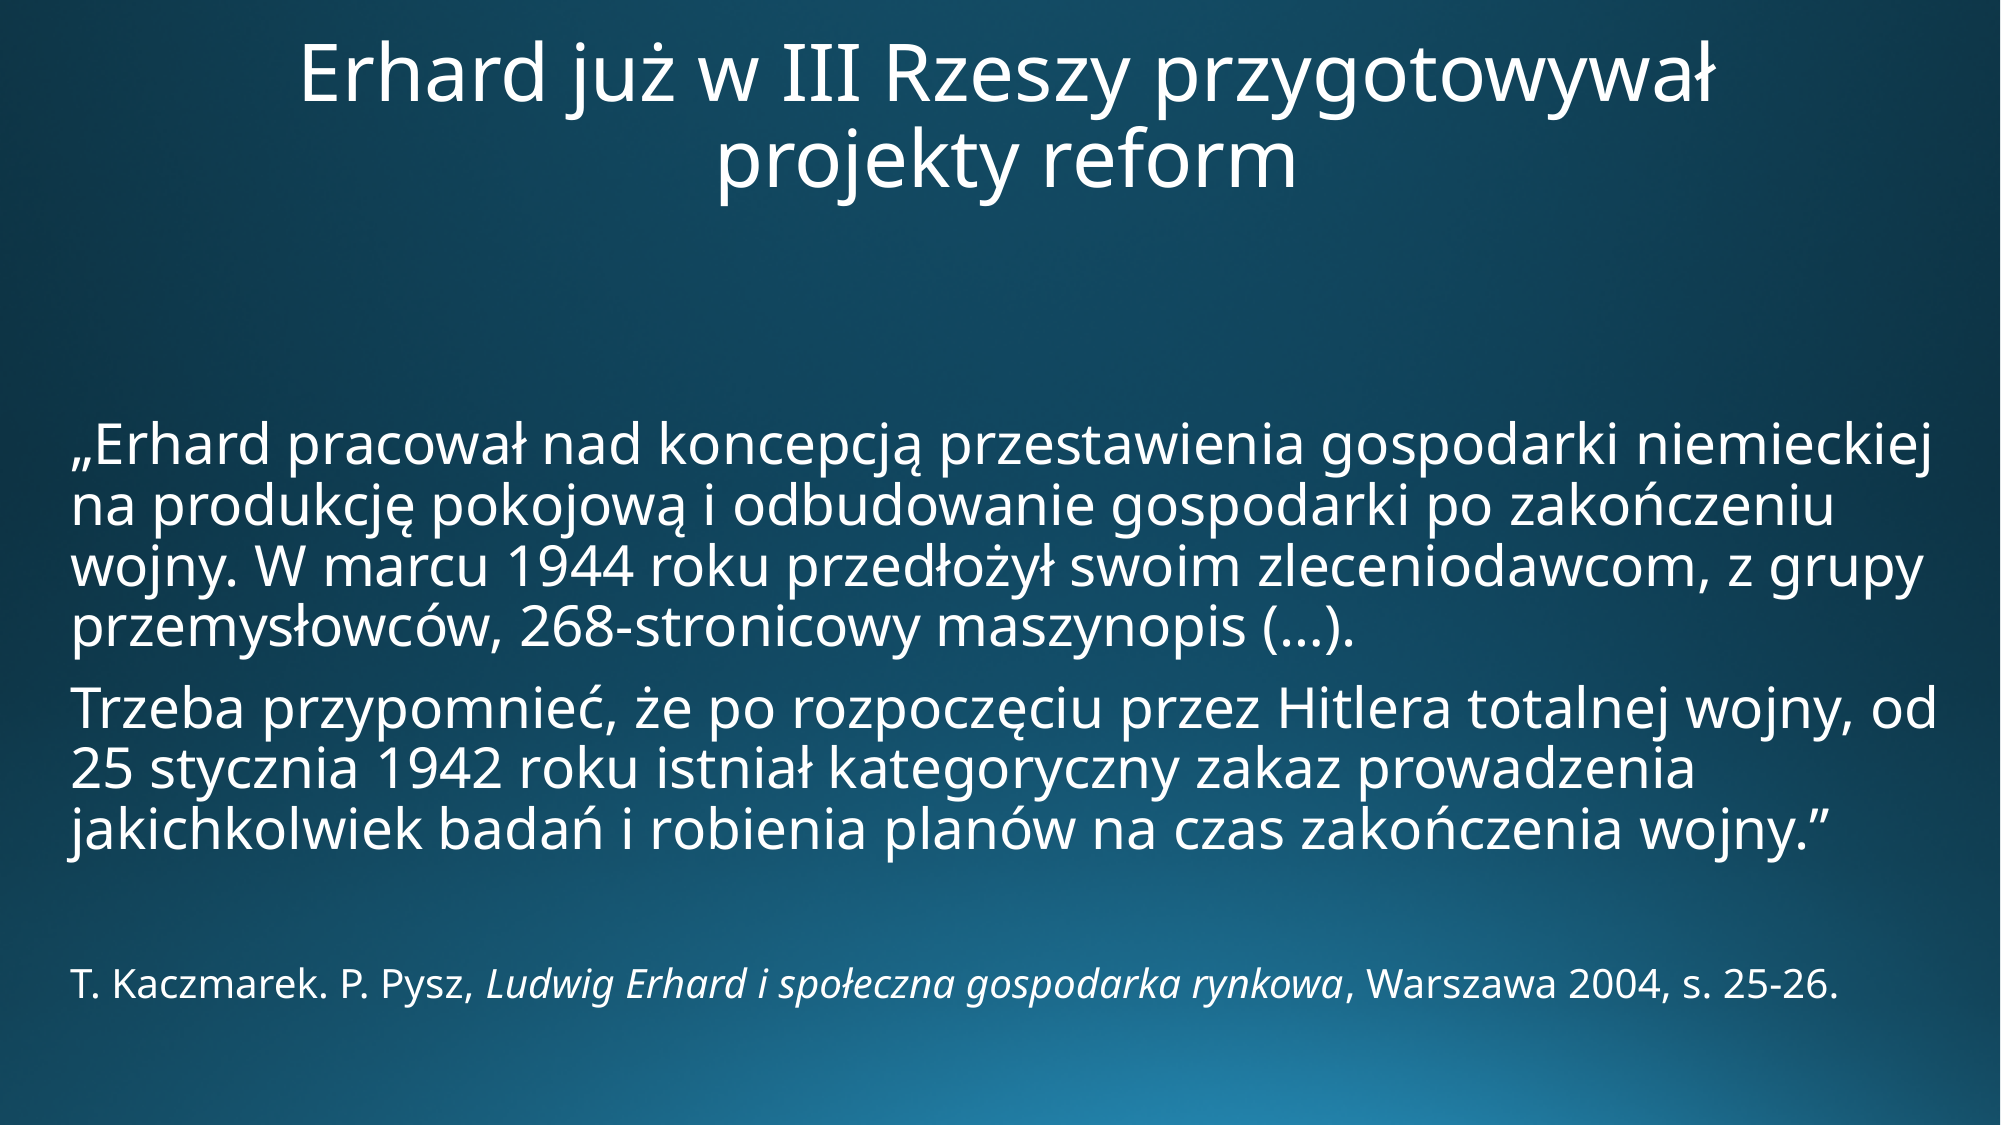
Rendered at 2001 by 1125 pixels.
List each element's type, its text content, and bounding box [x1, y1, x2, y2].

title Erhard już w III Rzeszy przygotowywał projekty reform [144, 24, 1870, 214]
picture [0, 0, 2001, 1125]
list „Erhard pracował nad koncepcją przestawienia gospodarki niemieckiej na produkcję pokojową i odbudowanie gospodarki po zakończeniu wojny. W marcu 1944 roku przedłożył swoim zleceniodawcom, z grupy przemysłowców, 268-stronicowy maszynopis (…). Trzeba przypomnieć, że po rozpoczęciu przez Hitlera totalnej wojny, od 25 stycznia 1942 roku istniał kategoryczny zakaz prowadzenia jakichkolwiek badań i robienia planów na czas zakończenia wojny.” T. Kaczmarek. P. Pysz, Ludwig Erhard i społeczna gospodarka rynkowa, Warszawa 2004, s. 25-26. [55, 407, 1960, 1082]
